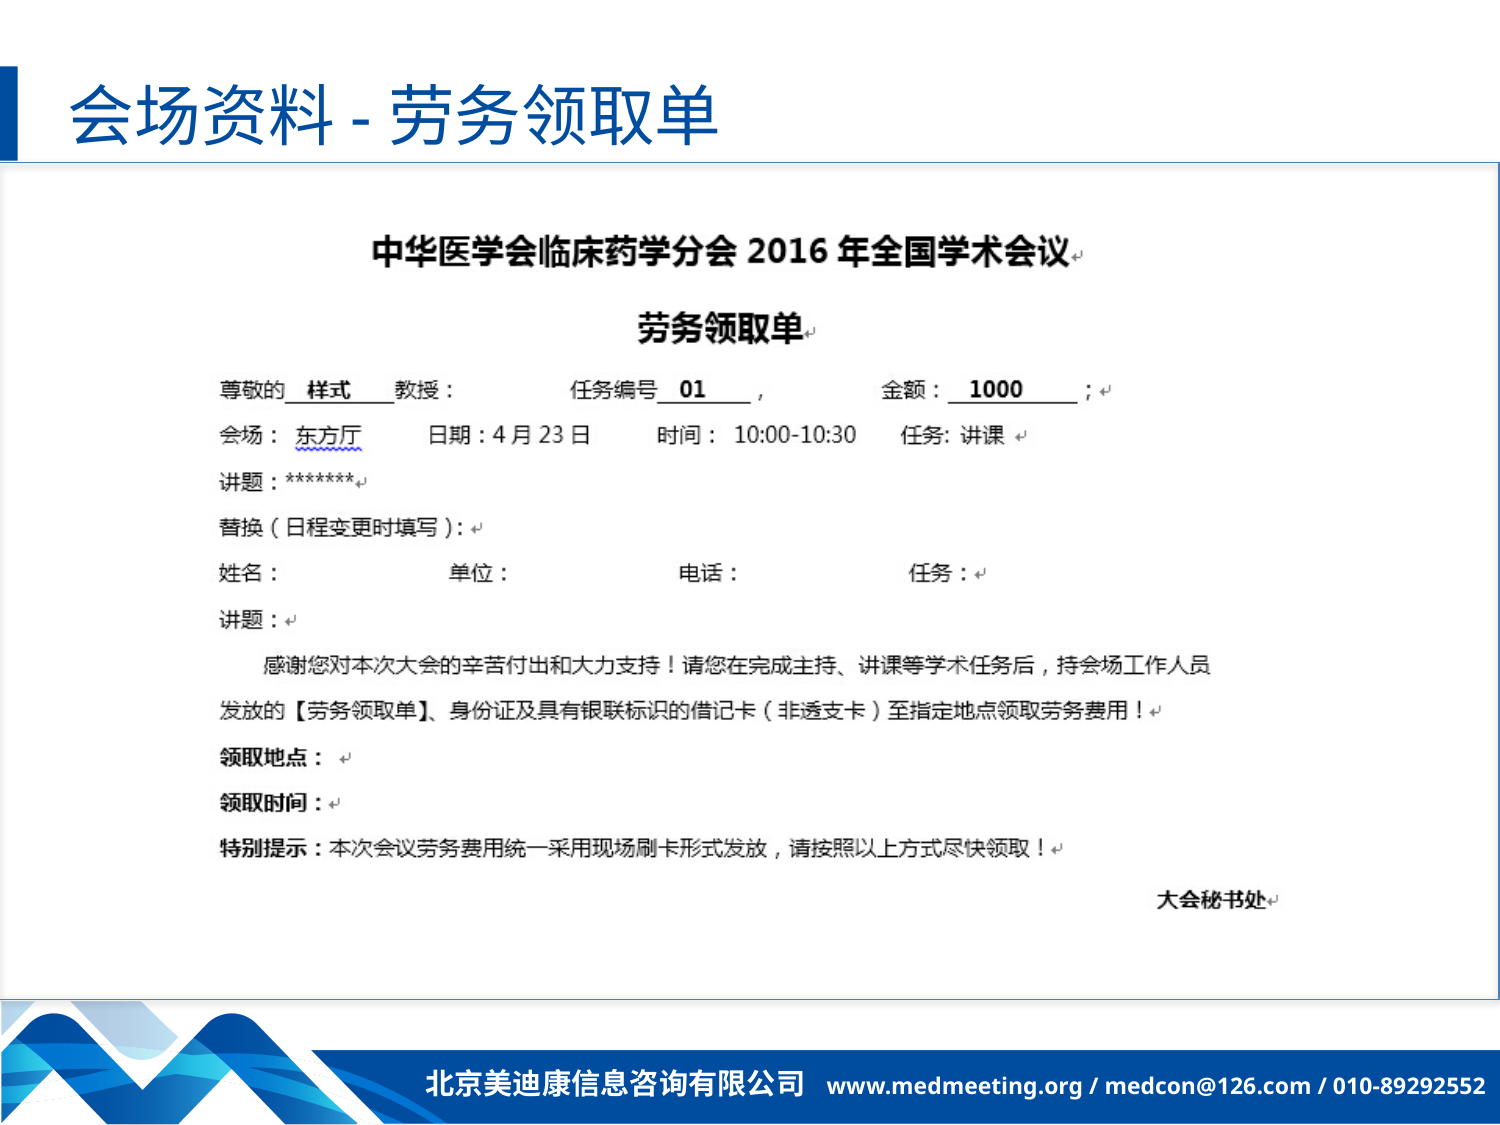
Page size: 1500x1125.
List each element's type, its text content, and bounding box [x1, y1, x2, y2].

text_box 北京美迪康信息咨询有限公司 www.medmeeting.org / medcon@126.com / 010-89292552 [410, 1058, 1500, 1108]
text_box [0, 162, 1500, 1000]
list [135, 210, 1301, 943]
text_box [0, 64, 20, 160]
picture [0, 1000, 1500, 1125]
picture [0, 0, 1500, 162]
text_box 会场资料-劳务领取单 [53, 66, 739, 159]
